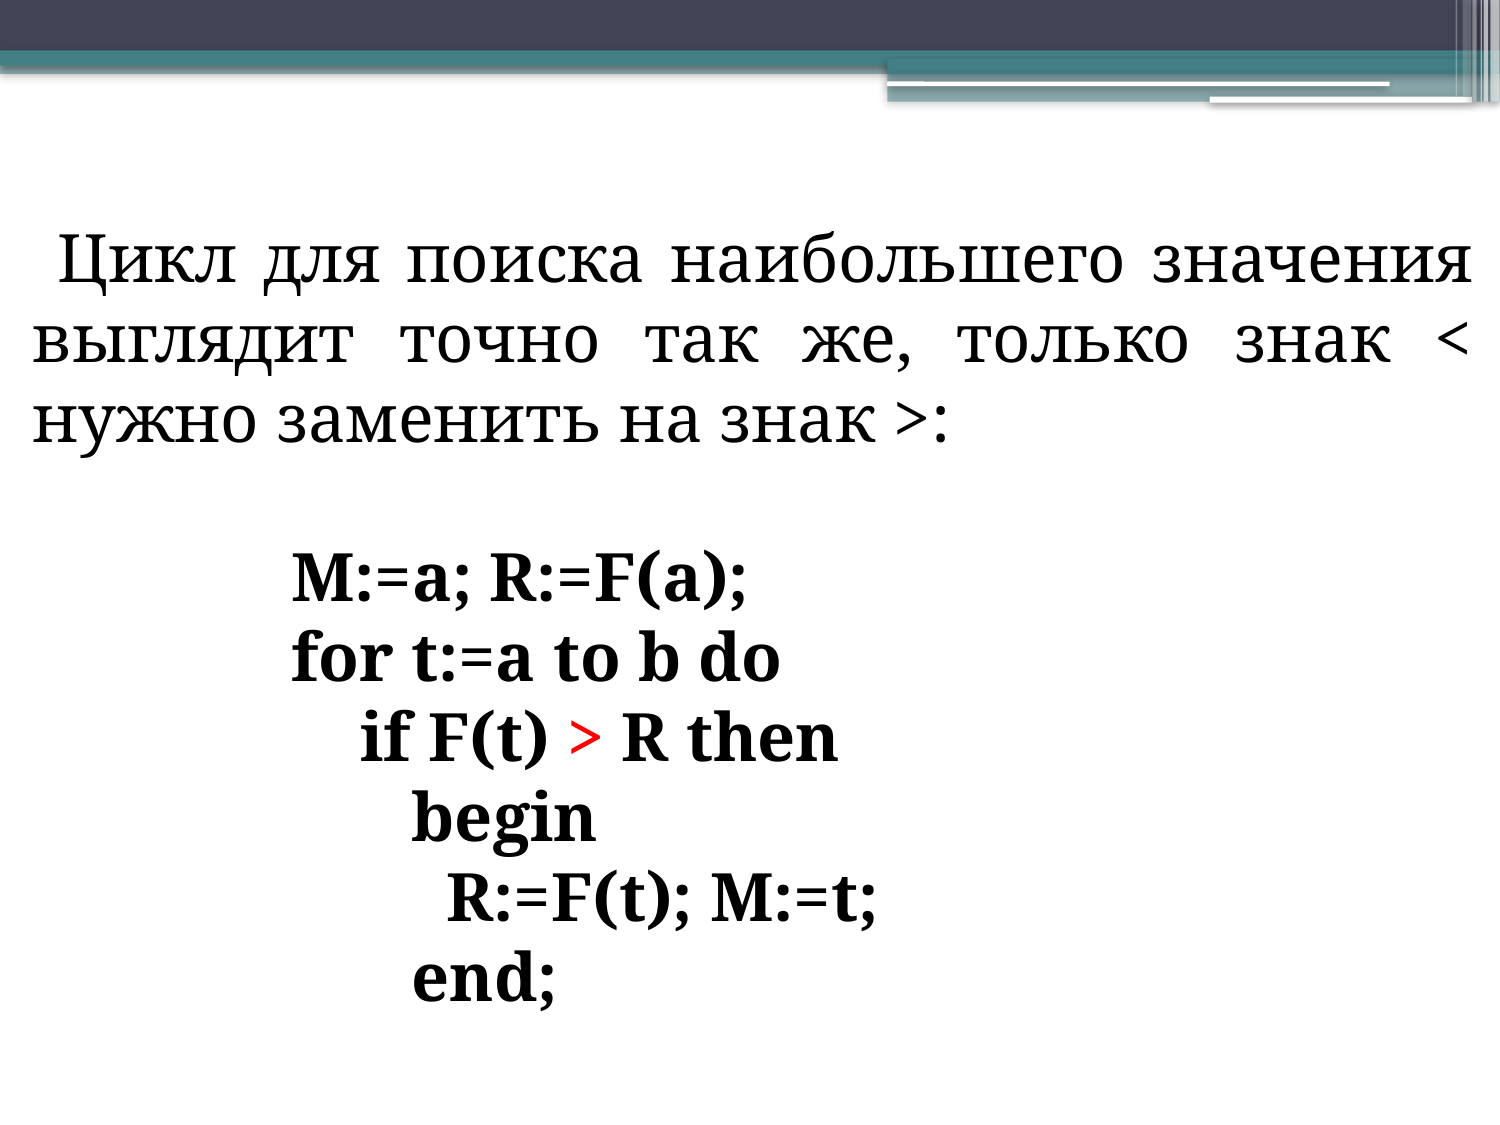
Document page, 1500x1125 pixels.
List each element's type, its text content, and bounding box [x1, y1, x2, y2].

text_box Цикл для поиска наибольшего значения выглядит точно так же, только знак < нужно заменить на знак >: M:=a; R:=F(a); for t:=a to b do if F(t) > R then begin R:=F(t); M:=t; end; [17, 208, 1489, 1023]
